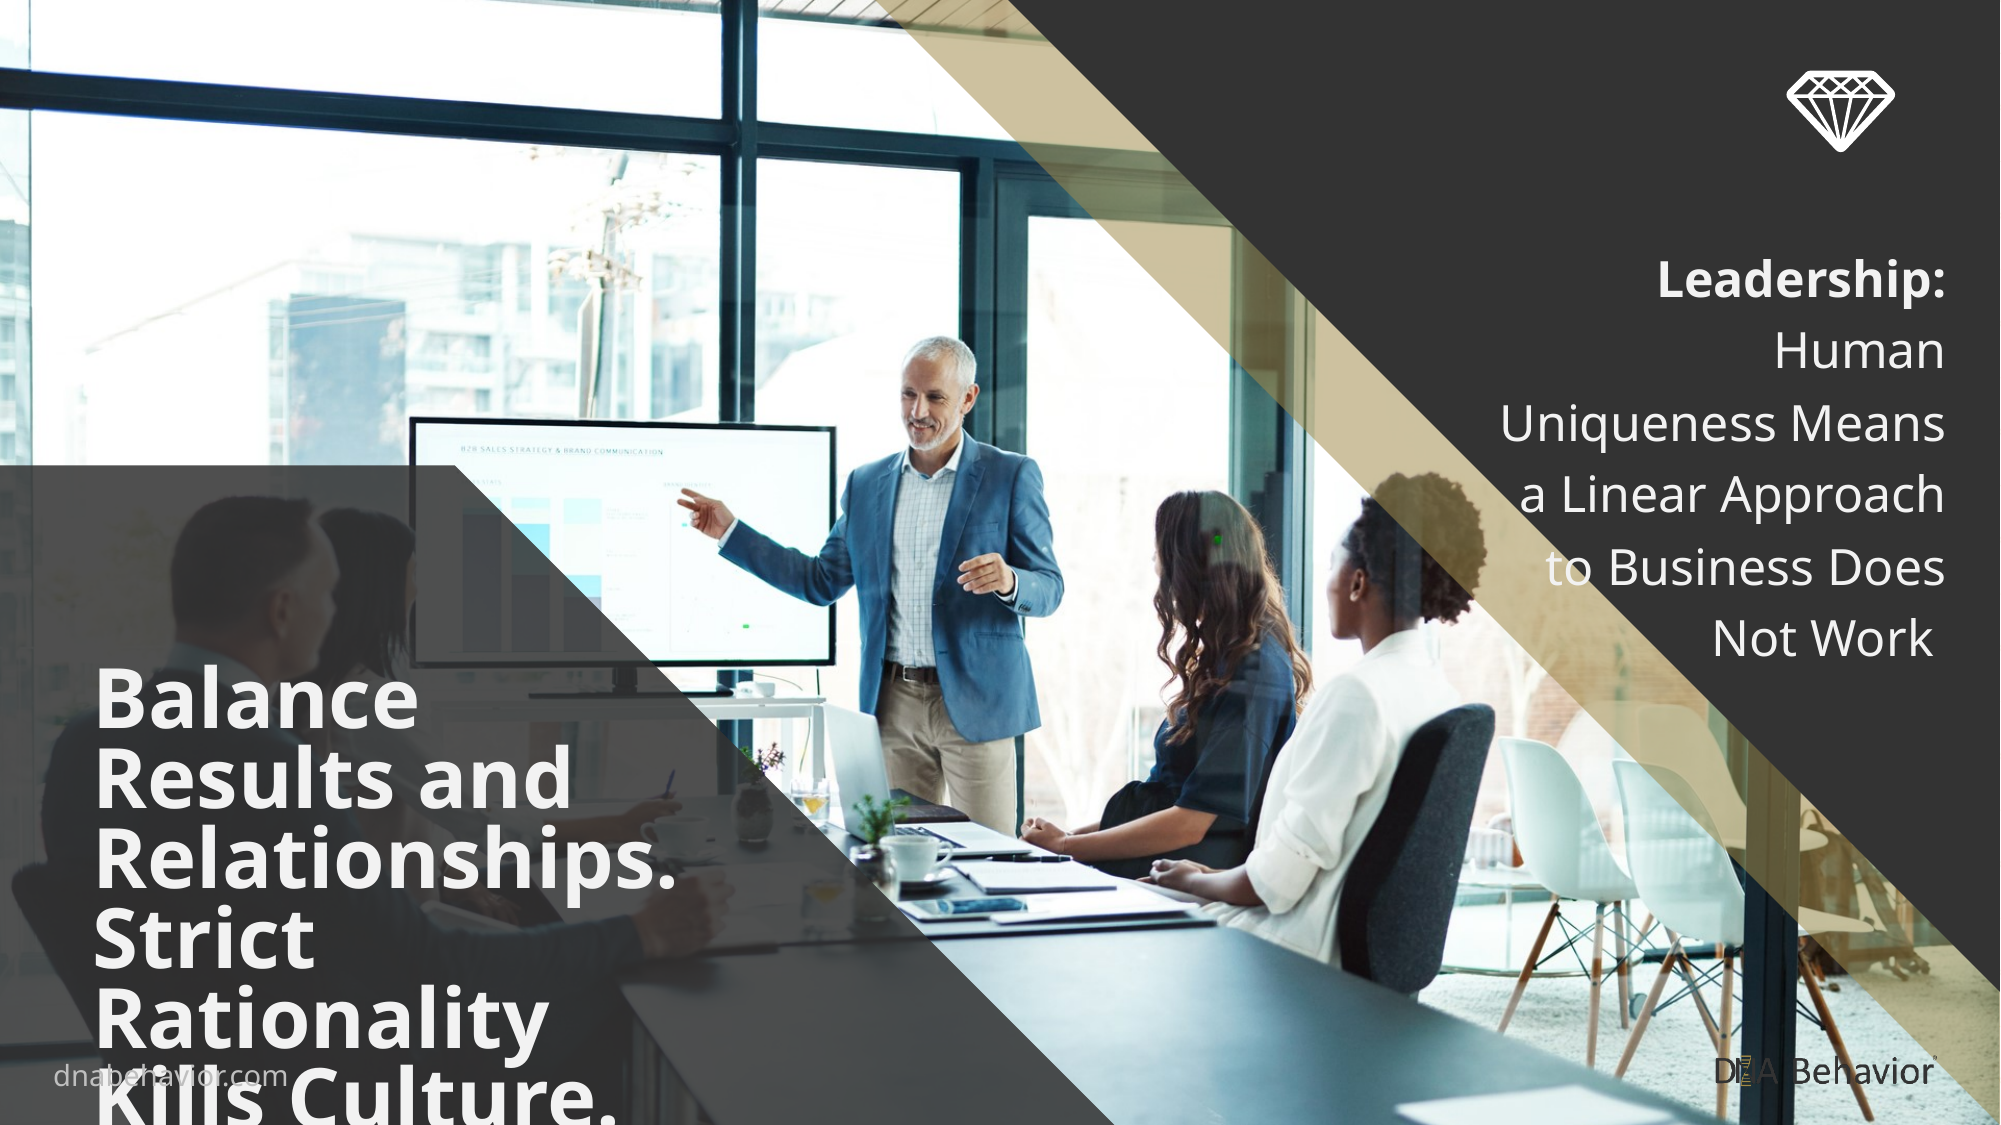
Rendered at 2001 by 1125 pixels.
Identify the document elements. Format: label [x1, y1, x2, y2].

picture [0, 0, 874, 1125]
picture [1685, 1027, 1962, 1114]
text_box [874, 0, 2000, 1125]
